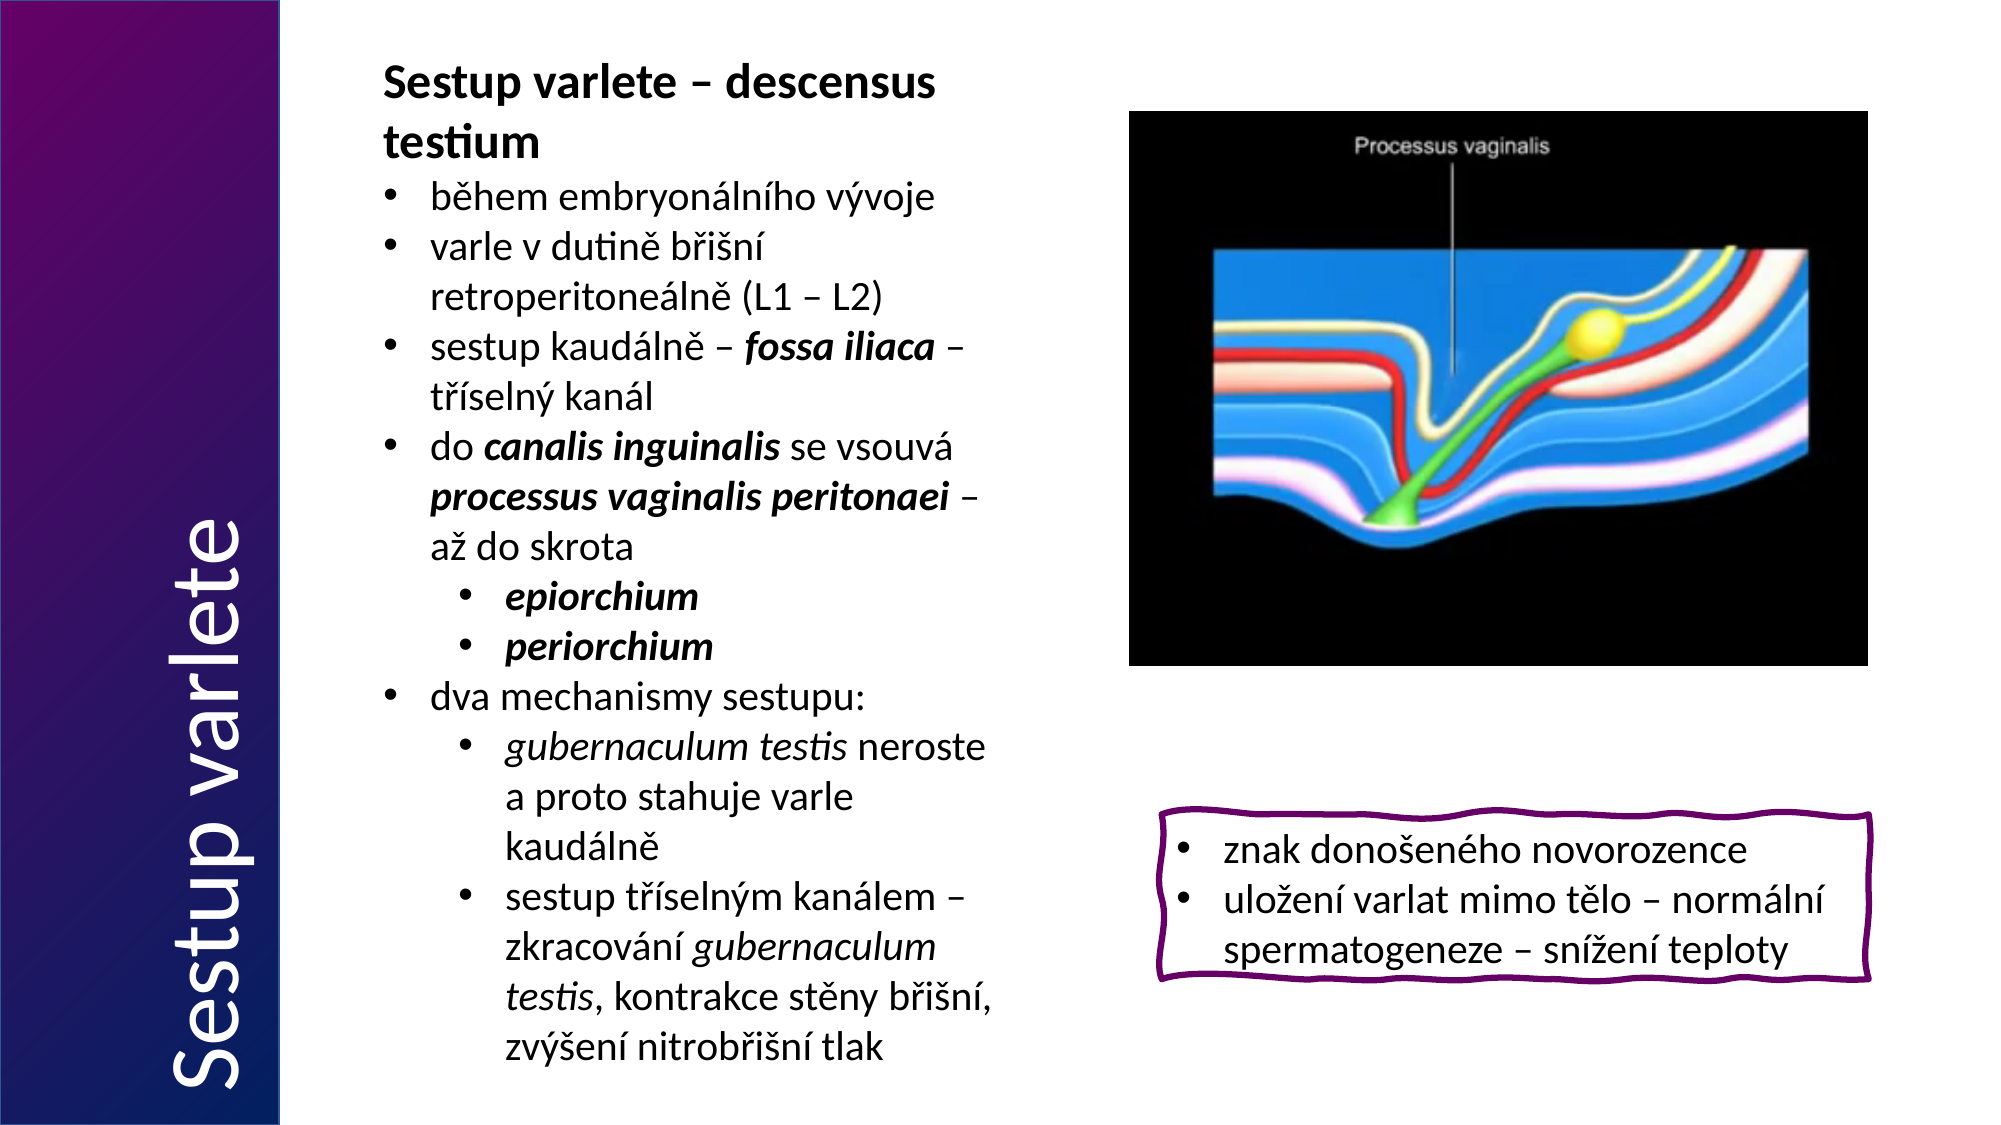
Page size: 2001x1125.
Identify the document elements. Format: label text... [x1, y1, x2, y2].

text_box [1128, 110, 1869, 666]
text_box [0, 0, 280, 1125]
text_box Sestup varlete – descensus testium během embryonálního vývoje varle v dutině břišní retroperitoneálně (L1 – L2) sestup kaudálně – fossa iliaca – tříselný kanál do canalis inguinalis se vsouvá processus vaginalis peritonaei – až do skrota epiorchium periorchium dva mechanismy sestupu: gubernaculum testis neroste a proto stahuje varle kaudálně sestup tříselným kanálem – zkracování gubernaculum testis, kontrakce stěny břišní, zvýšení nitrobřišní tlak [368, 41, 1023, 1077]
text_box znak donošeného novorozence uložení varlat mimo tělo – normální spermatogeneze – snížení teploty [1159, 809, 1871, 982]
text_box Sestup varlete [131, 17, 266, 1108]
